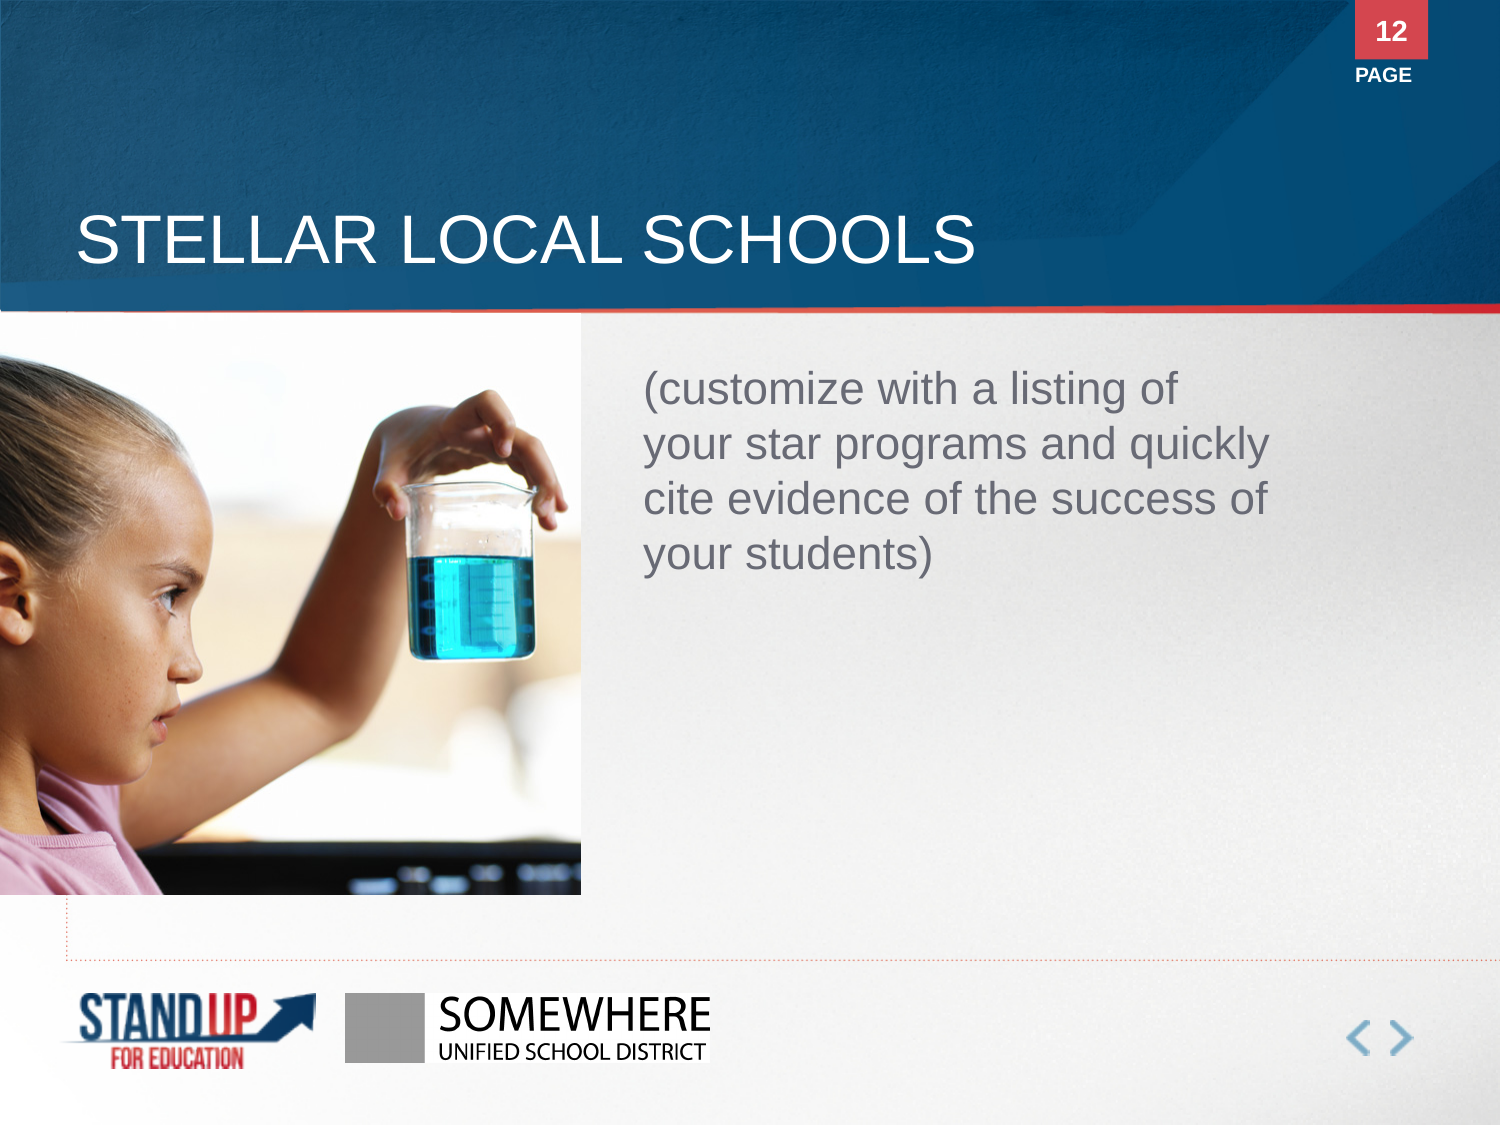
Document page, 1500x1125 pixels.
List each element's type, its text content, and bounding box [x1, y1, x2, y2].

picture [0, 0, 1500, 1125]
text_box 12 [1353, 0, 1430, 61]
text_box PAGE [1340, 54, 1428, 94]
list (customize with a listing of your star programs and quickly cite evidence of the success of your students) [628, 351, 1289, 932]
title Stellar local schools [60, 97, 1500, 285]
